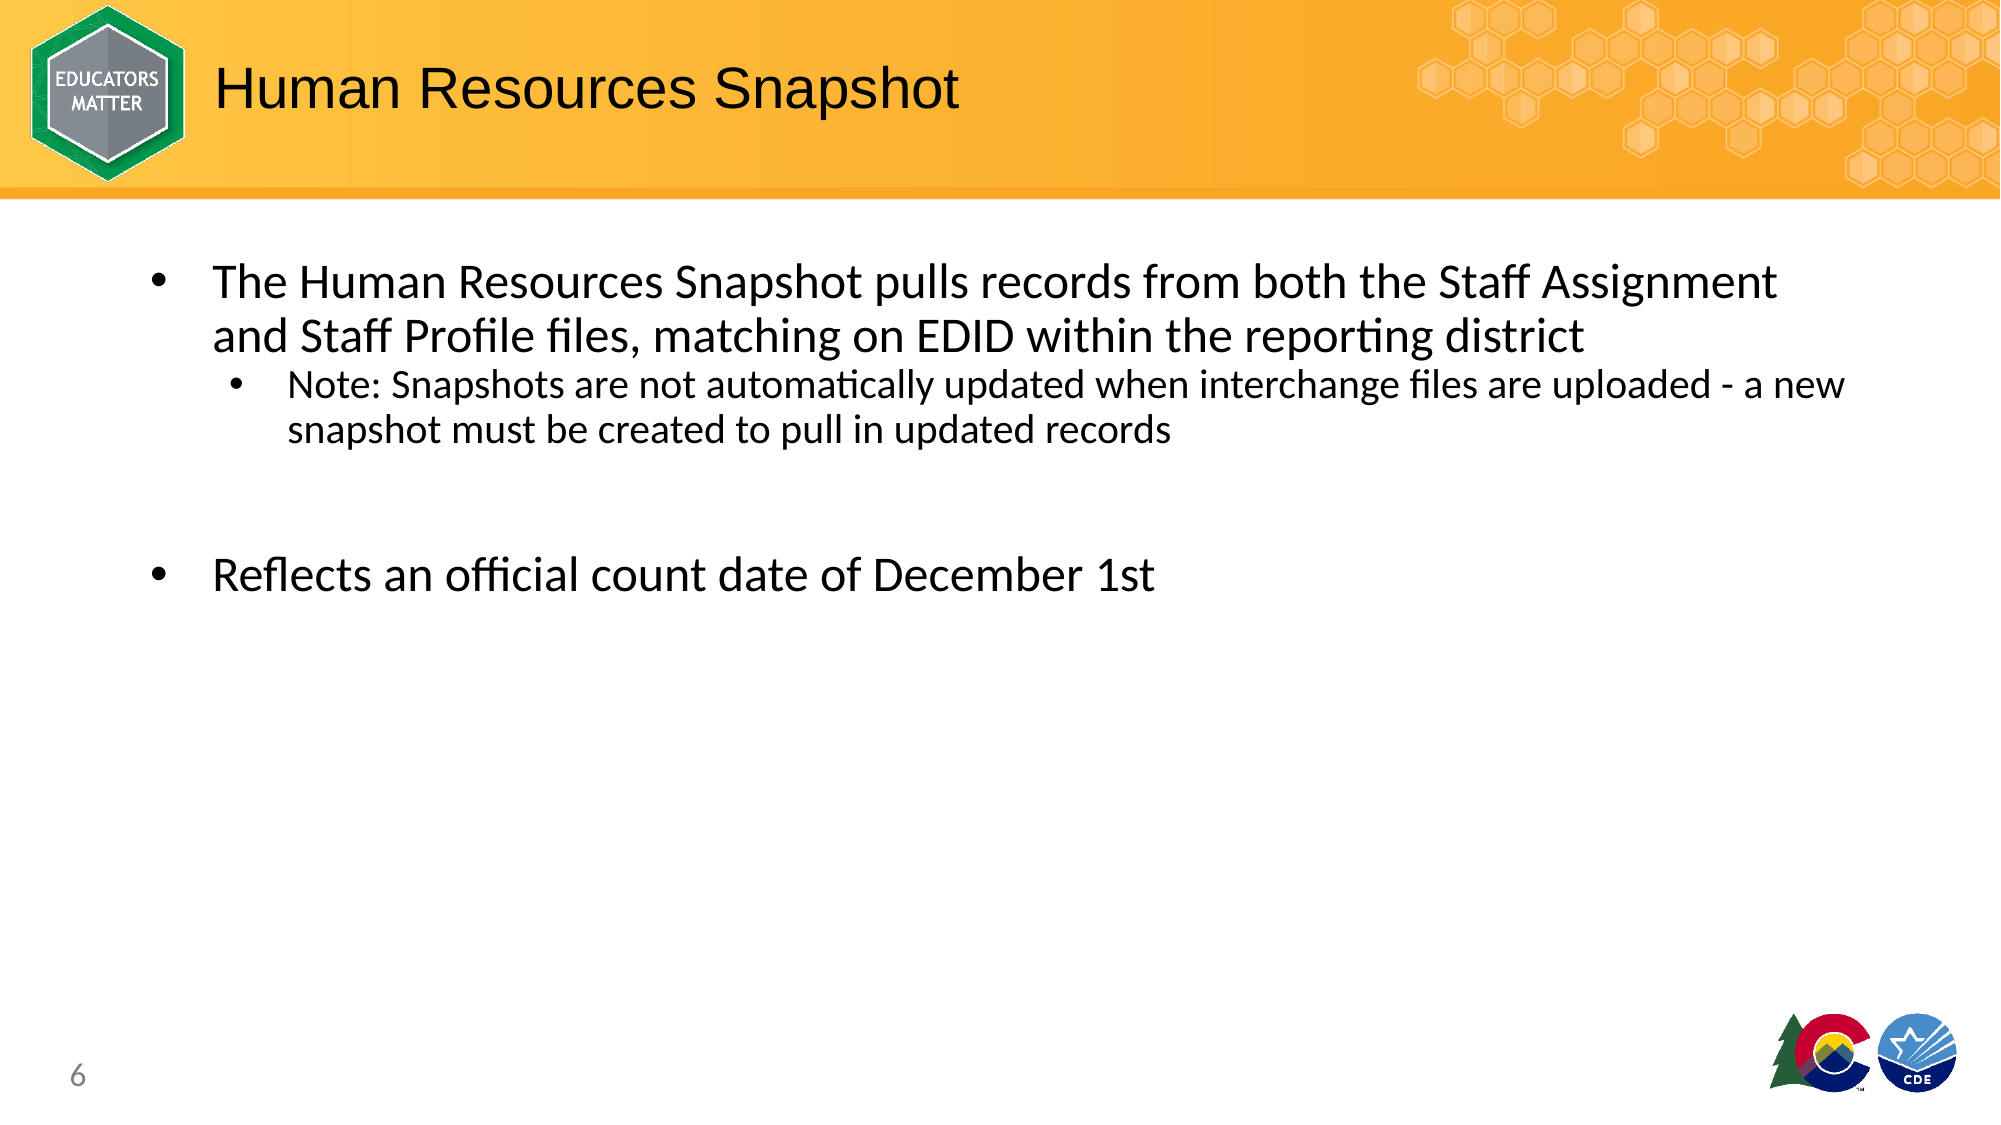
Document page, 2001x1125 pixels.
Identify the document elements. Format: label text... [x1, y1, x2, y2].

slide_number 6 [54, 1042, 505, 1103]
picture [0, 0, 2000, 200]
title Human Resources Snapshot [214, 58, 1396, 182]
picture [1768, 1012, 1957, 1093]
list The Human Resources Snapshot pulls records from both the Staff Assignment and Staff Profile files, matching on EDID within the reporting district Note: Snapshots are not automatically updated when interchange files are uploaded - a new snapshot must be created to pull in updated records Reflects an official count date of December 1st [137, 254, 1863, 969]
